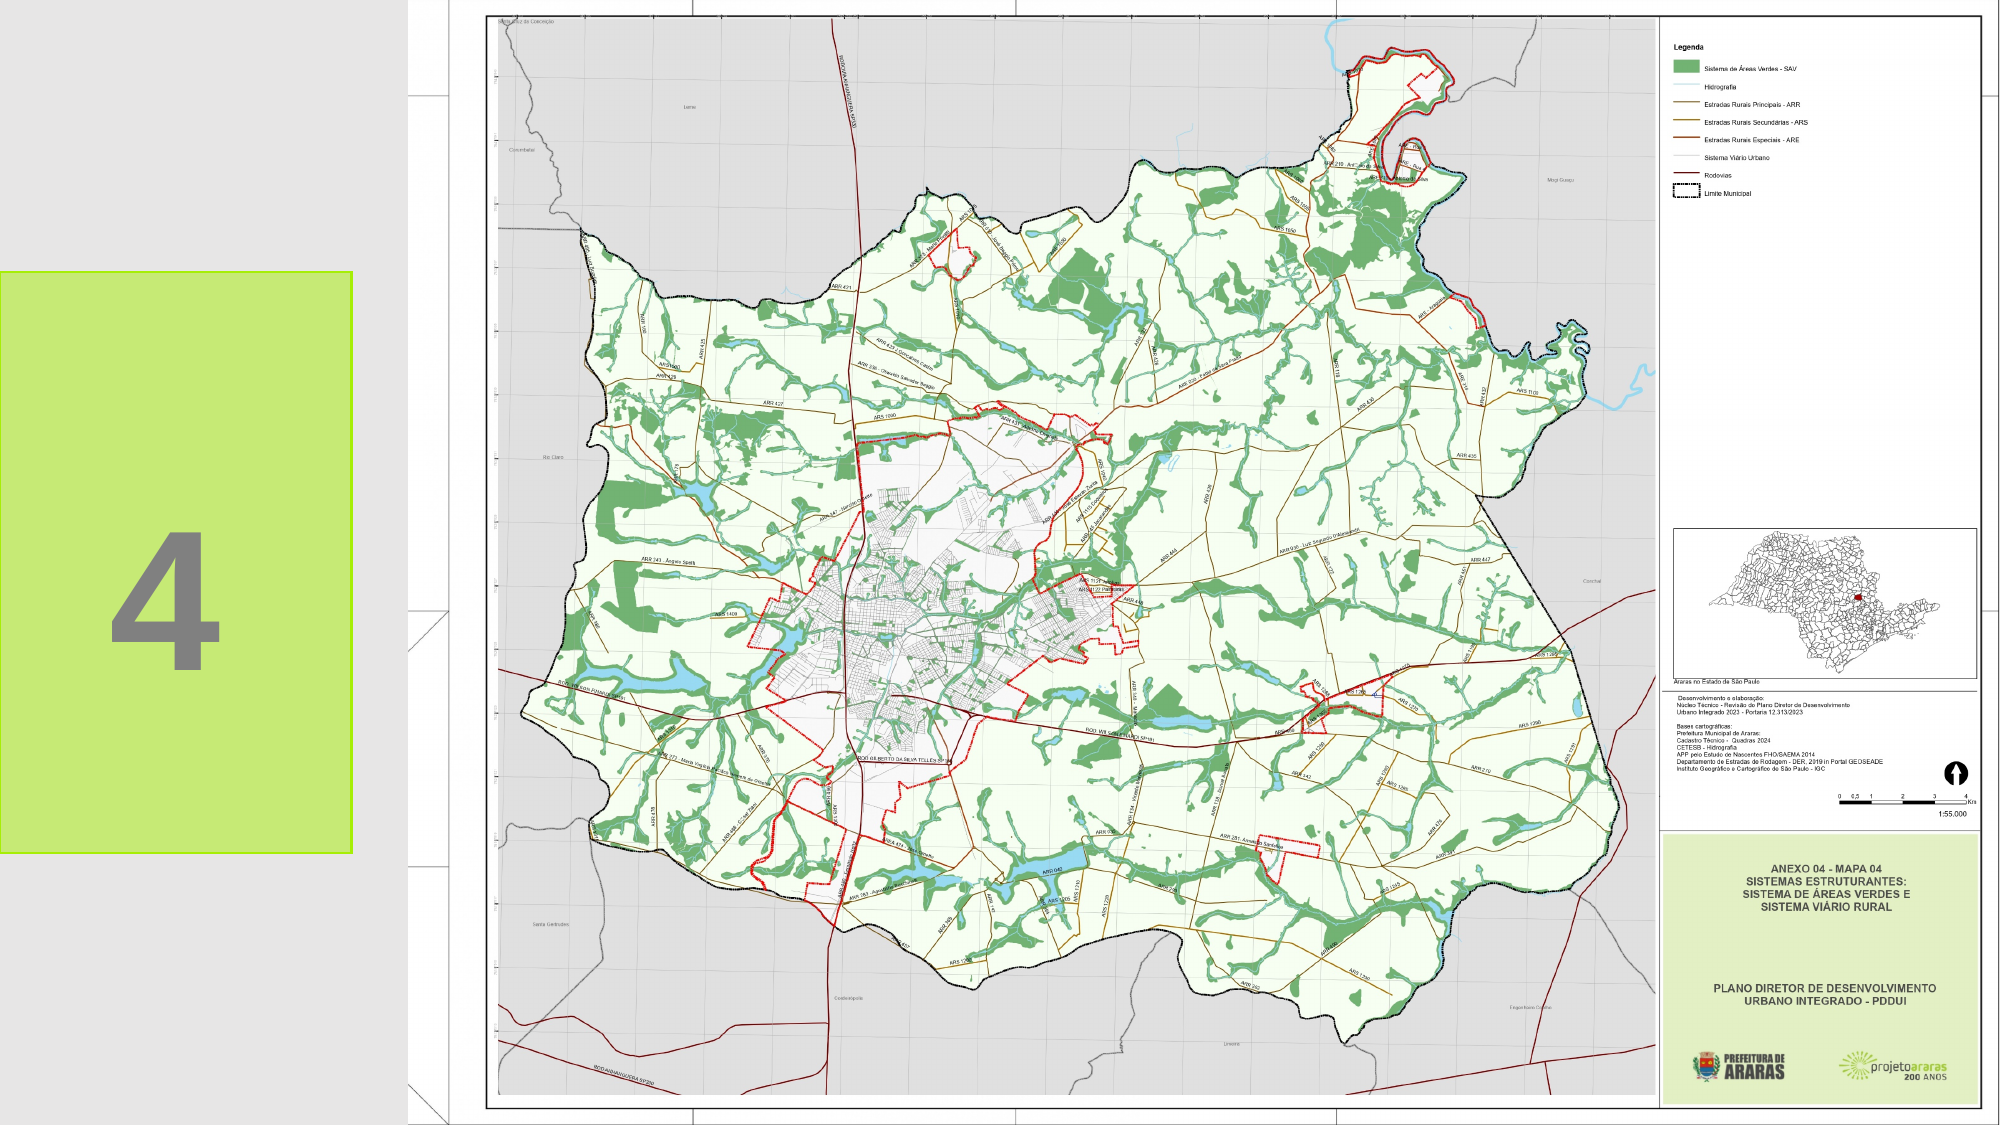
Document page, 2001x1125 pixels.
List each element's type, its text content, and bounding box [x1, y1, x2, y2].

text_box 4 [94, 421, 408, 640]
picture [408, 0, 2000, 1125]
text_box [0, 271, 353, 854]
